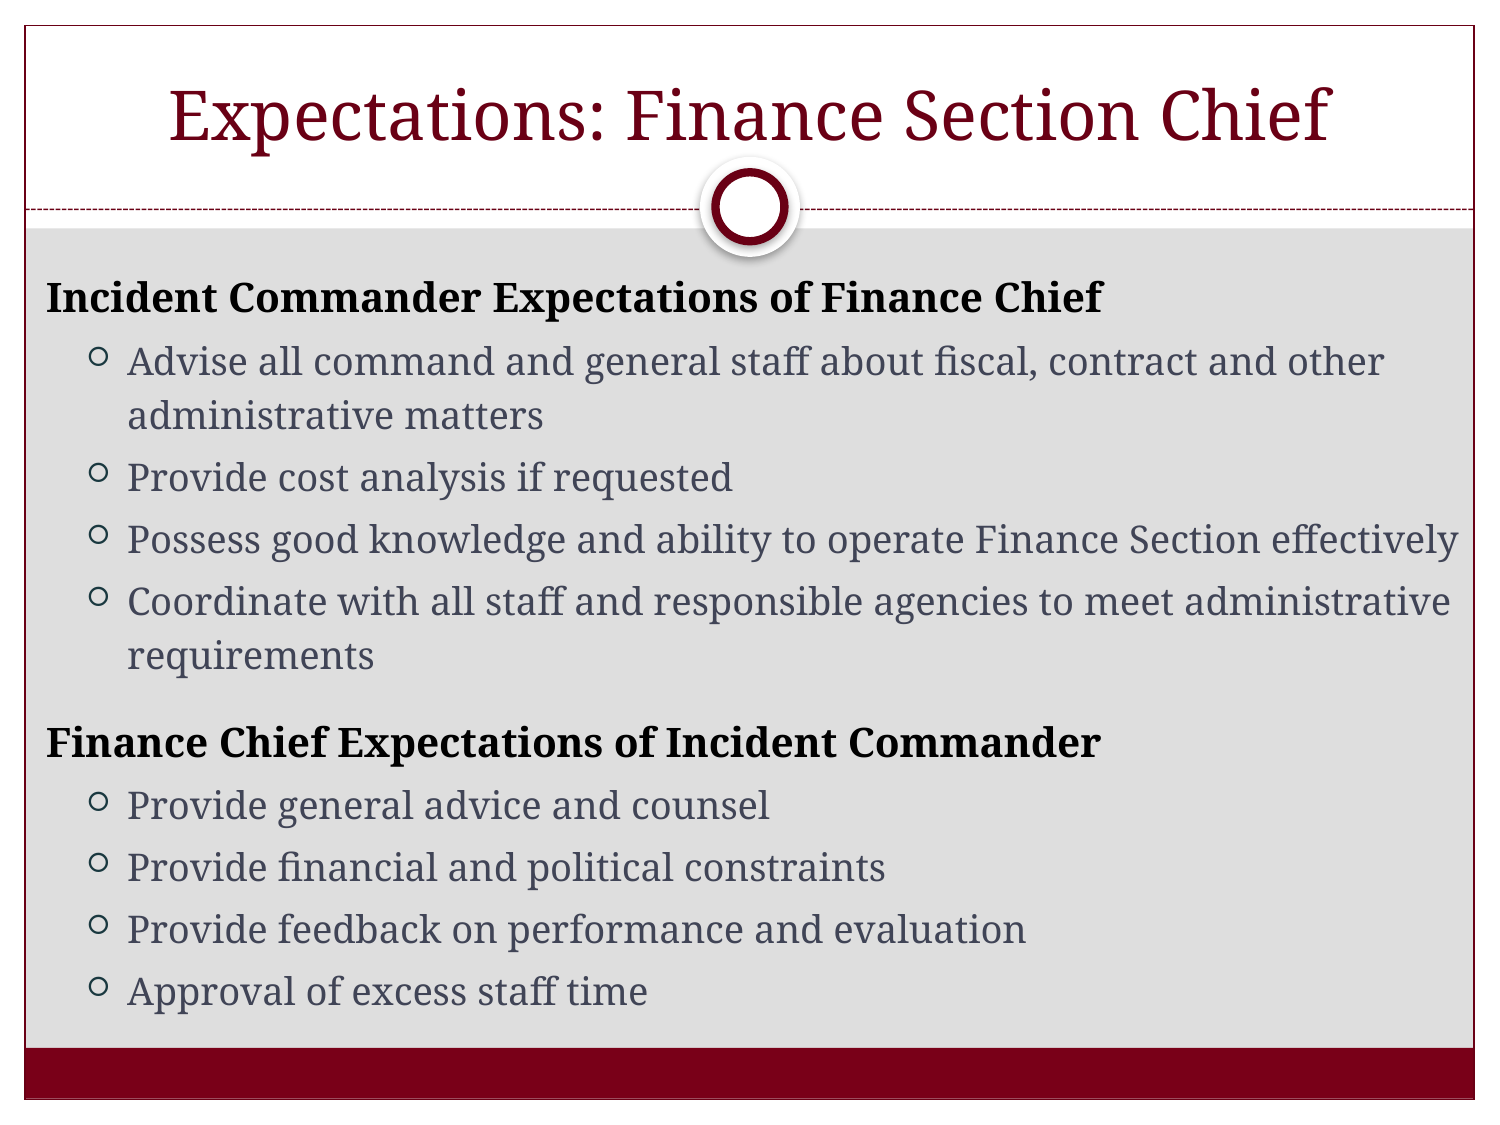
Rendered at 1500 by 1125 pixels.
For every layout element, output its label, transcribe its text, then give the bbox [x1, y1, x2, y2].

title Expectations: Finance Section Chief [49, 37, 1450, 162]
list Incident Commander Expectations of Finance Chief Advise all command and general staff about fiscal, contract and other administrative matters Provide cost analysis if requested Possess good knowledge and ability to operate Finance Section effectively Coordinate with all staff and responsible agencies to meet administrative requirements Finance Chief Expectations of Incident Commander Provide general advice and counsel Provide financial and political constraints Provide feedback on performance and evaluation Approval of excess staff time [31, 255, 1476, 1073]
